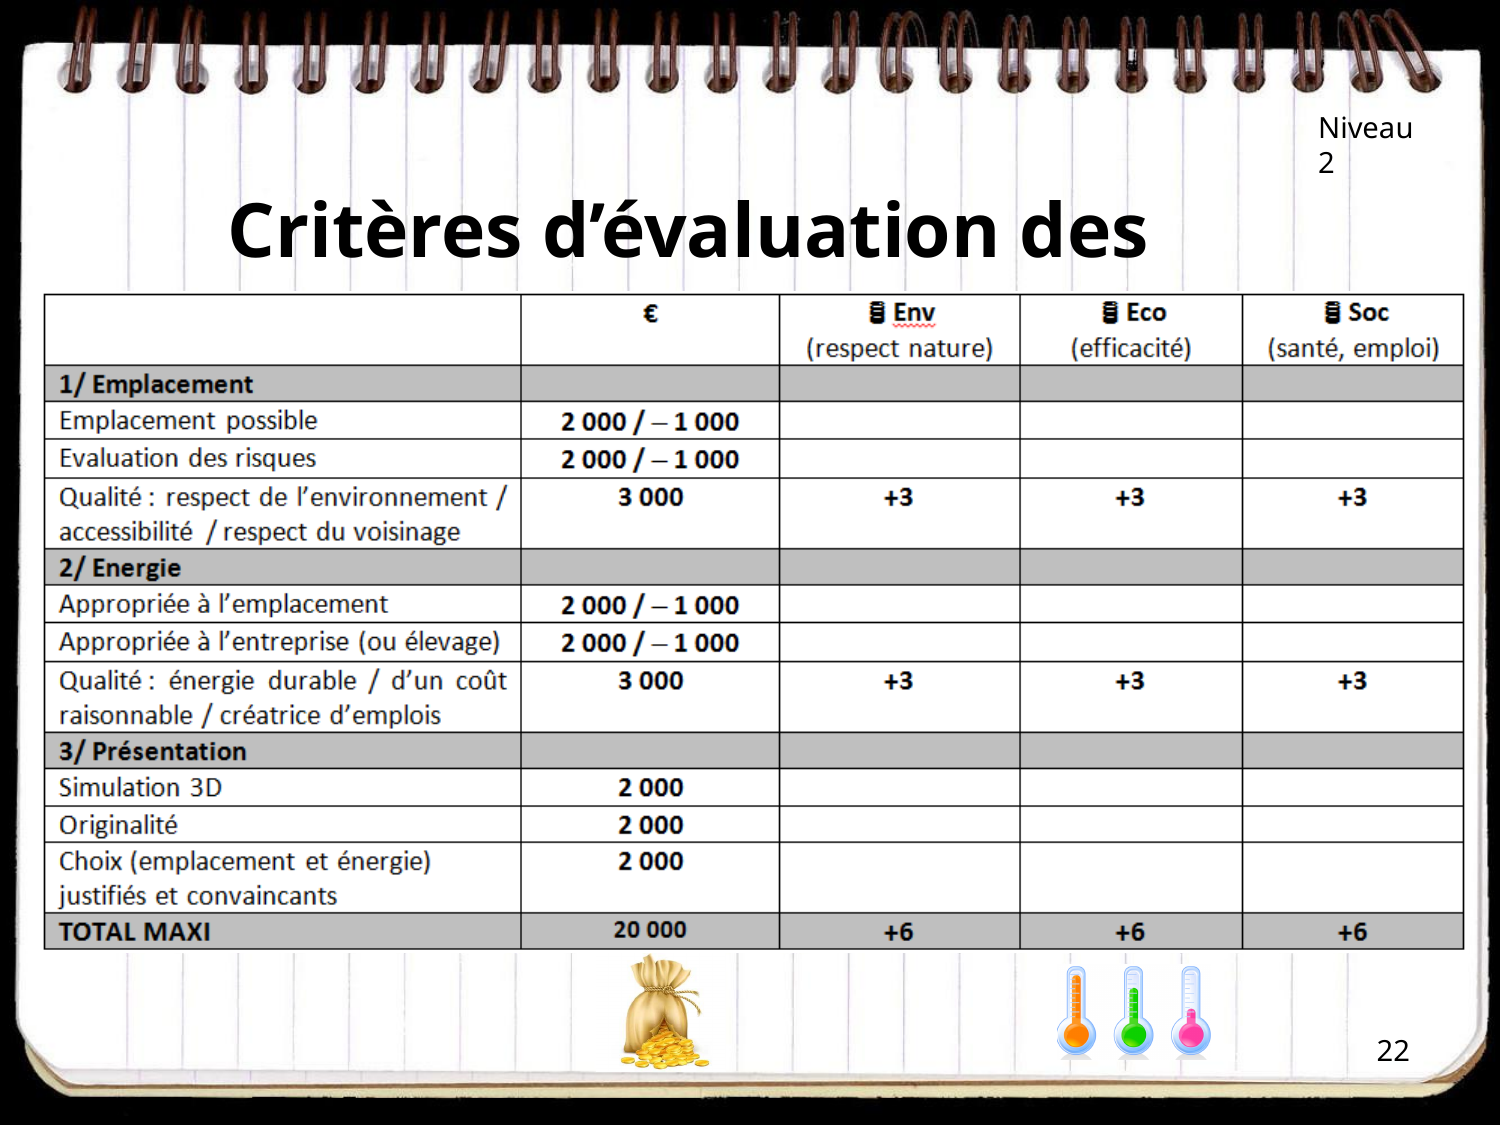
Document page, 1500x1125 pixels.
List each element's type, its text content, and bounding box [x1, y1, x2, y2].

picture [0, 0, 1500, 1125]
text_box Niveau 2 [1303, 101, 1442, 153]
text_box Critères d’évaluation des posters [212, 174, 1346, 281]
text_box 22 [1074, 1024, 1425, 1103]
